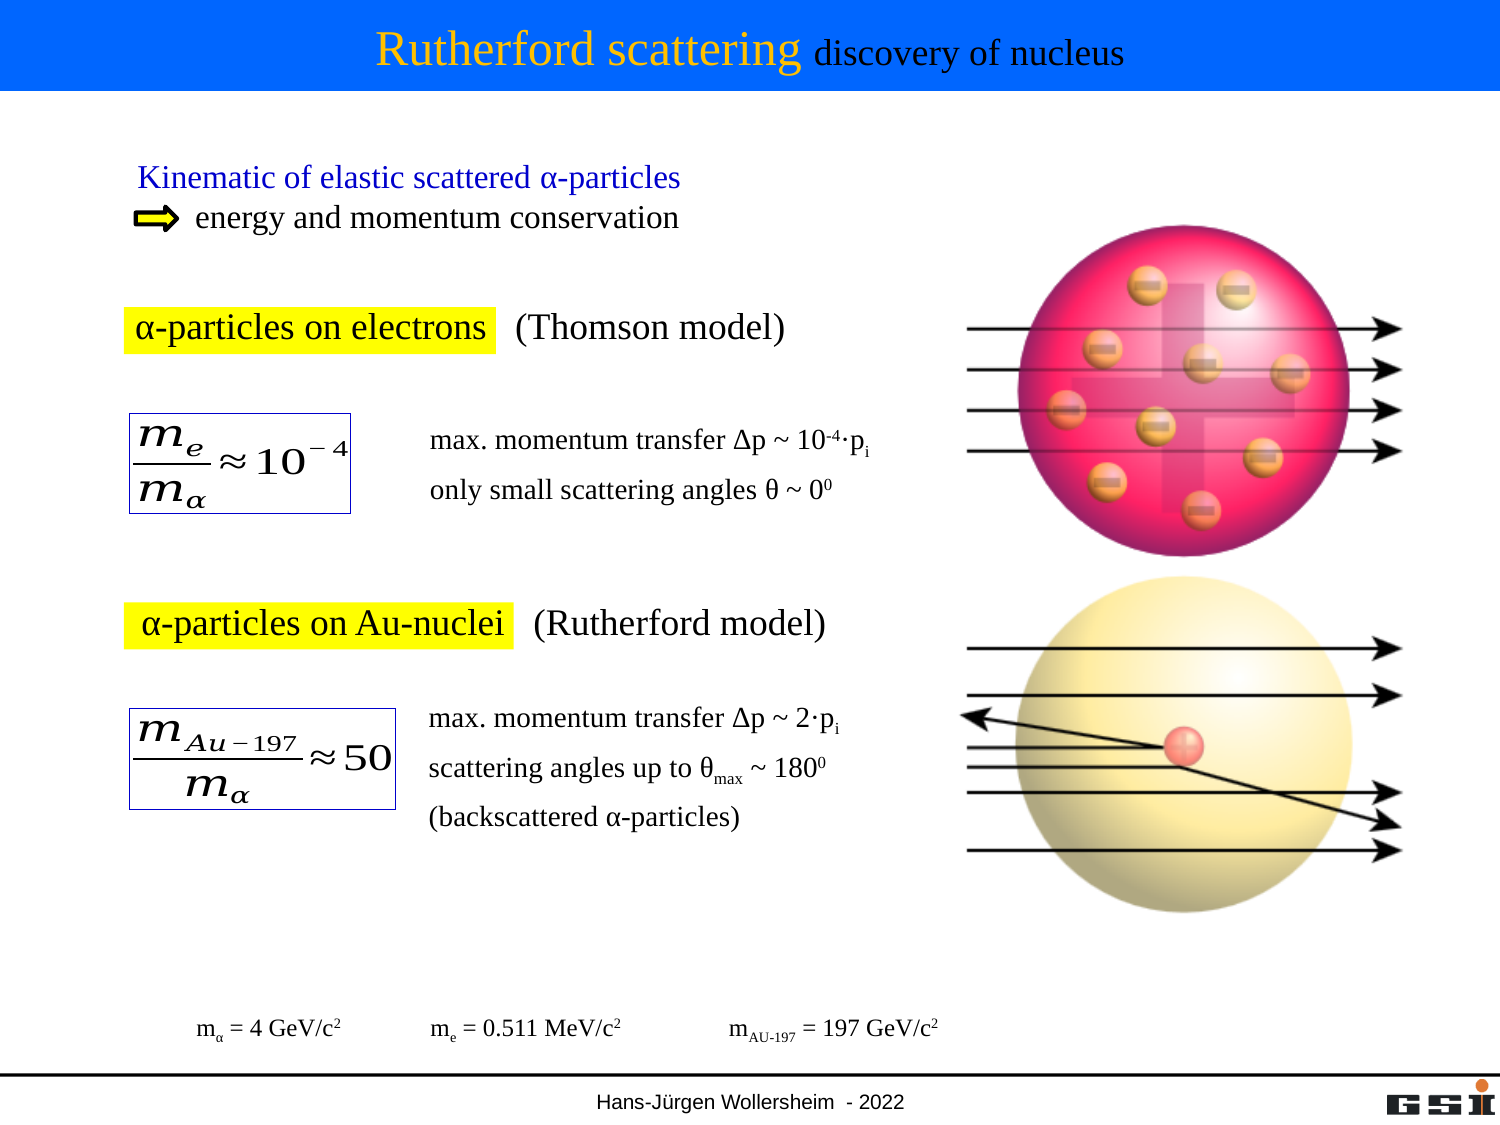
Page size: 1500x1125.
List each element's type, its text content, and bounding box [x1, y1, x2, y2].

text_box α-particles on Au-nuclei (Rutherford model) [126, 590, 843, 651]
text_box me = 0.511 MeV/c2 [415, 1003, 636, 1053]
text_box α-particles on electrons (Thomson model) [120, 295, 801, 355]
title Rutherford scattering discovery of nucleus [0, 0, 1500, 91]
text_box [122, 600, 516, 652]
text_box max. momentum transfer Δp ~ 10-4·pi only small scattering angles θ ~ 00 [415, 413, 885, 513]
text_box [133, 204, 180, 233]
text_box Kinematic of elastic scattered α-particles energy and momentum conservation [122, 147, 697, 243]
text_box max. momentum transfer Δp ~ 2·pi scattering angles up to θmax ~ 1800 (backscattered α-particles) [414, 690, 855, 841]
picture [950, 209, 1422, 929]
picture [1387, 1079, 1495, 1115]
text_box mAU-197 = 197 GeV/c2 [714, 1003, 954, 1053]
text_box mα = 4 GeV/c2 [181, 1003, 356, 1053]
